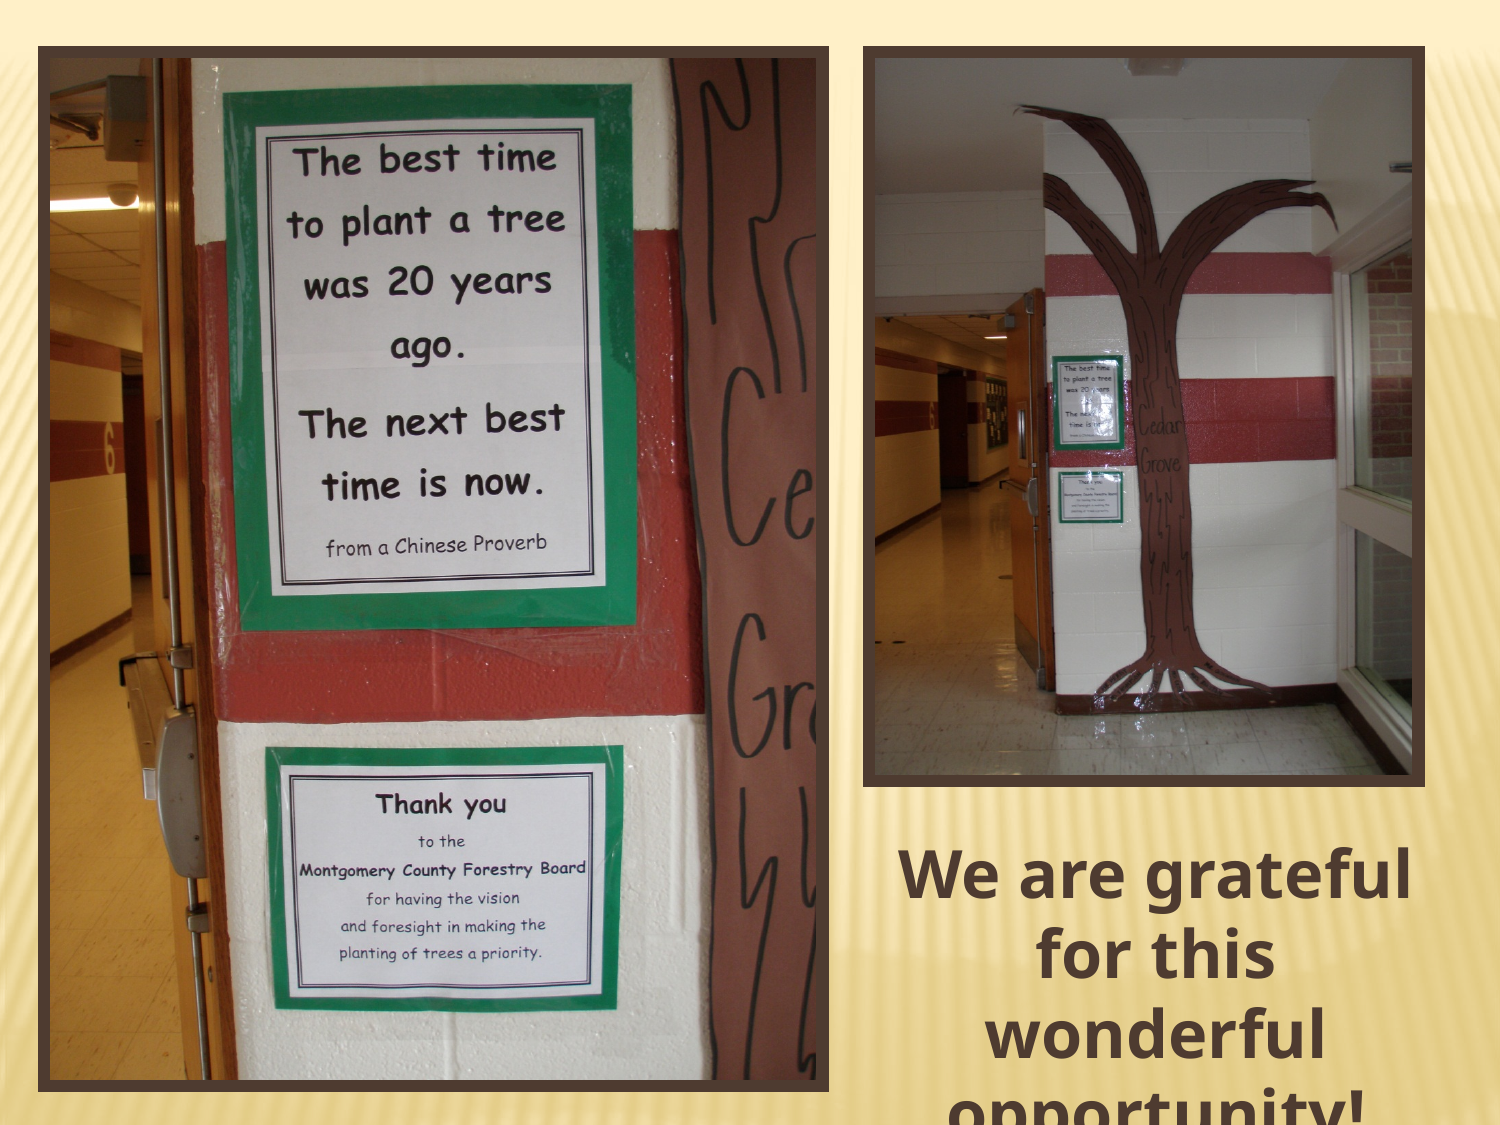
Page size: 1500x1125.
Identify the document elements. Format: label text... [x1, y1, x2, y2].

picture [874, 57, 1413, 776]
picture [49, 58, 817, 1081]
text_box We are grateful for this wonderful opportunity! [862, 824, 1450, 1125]
